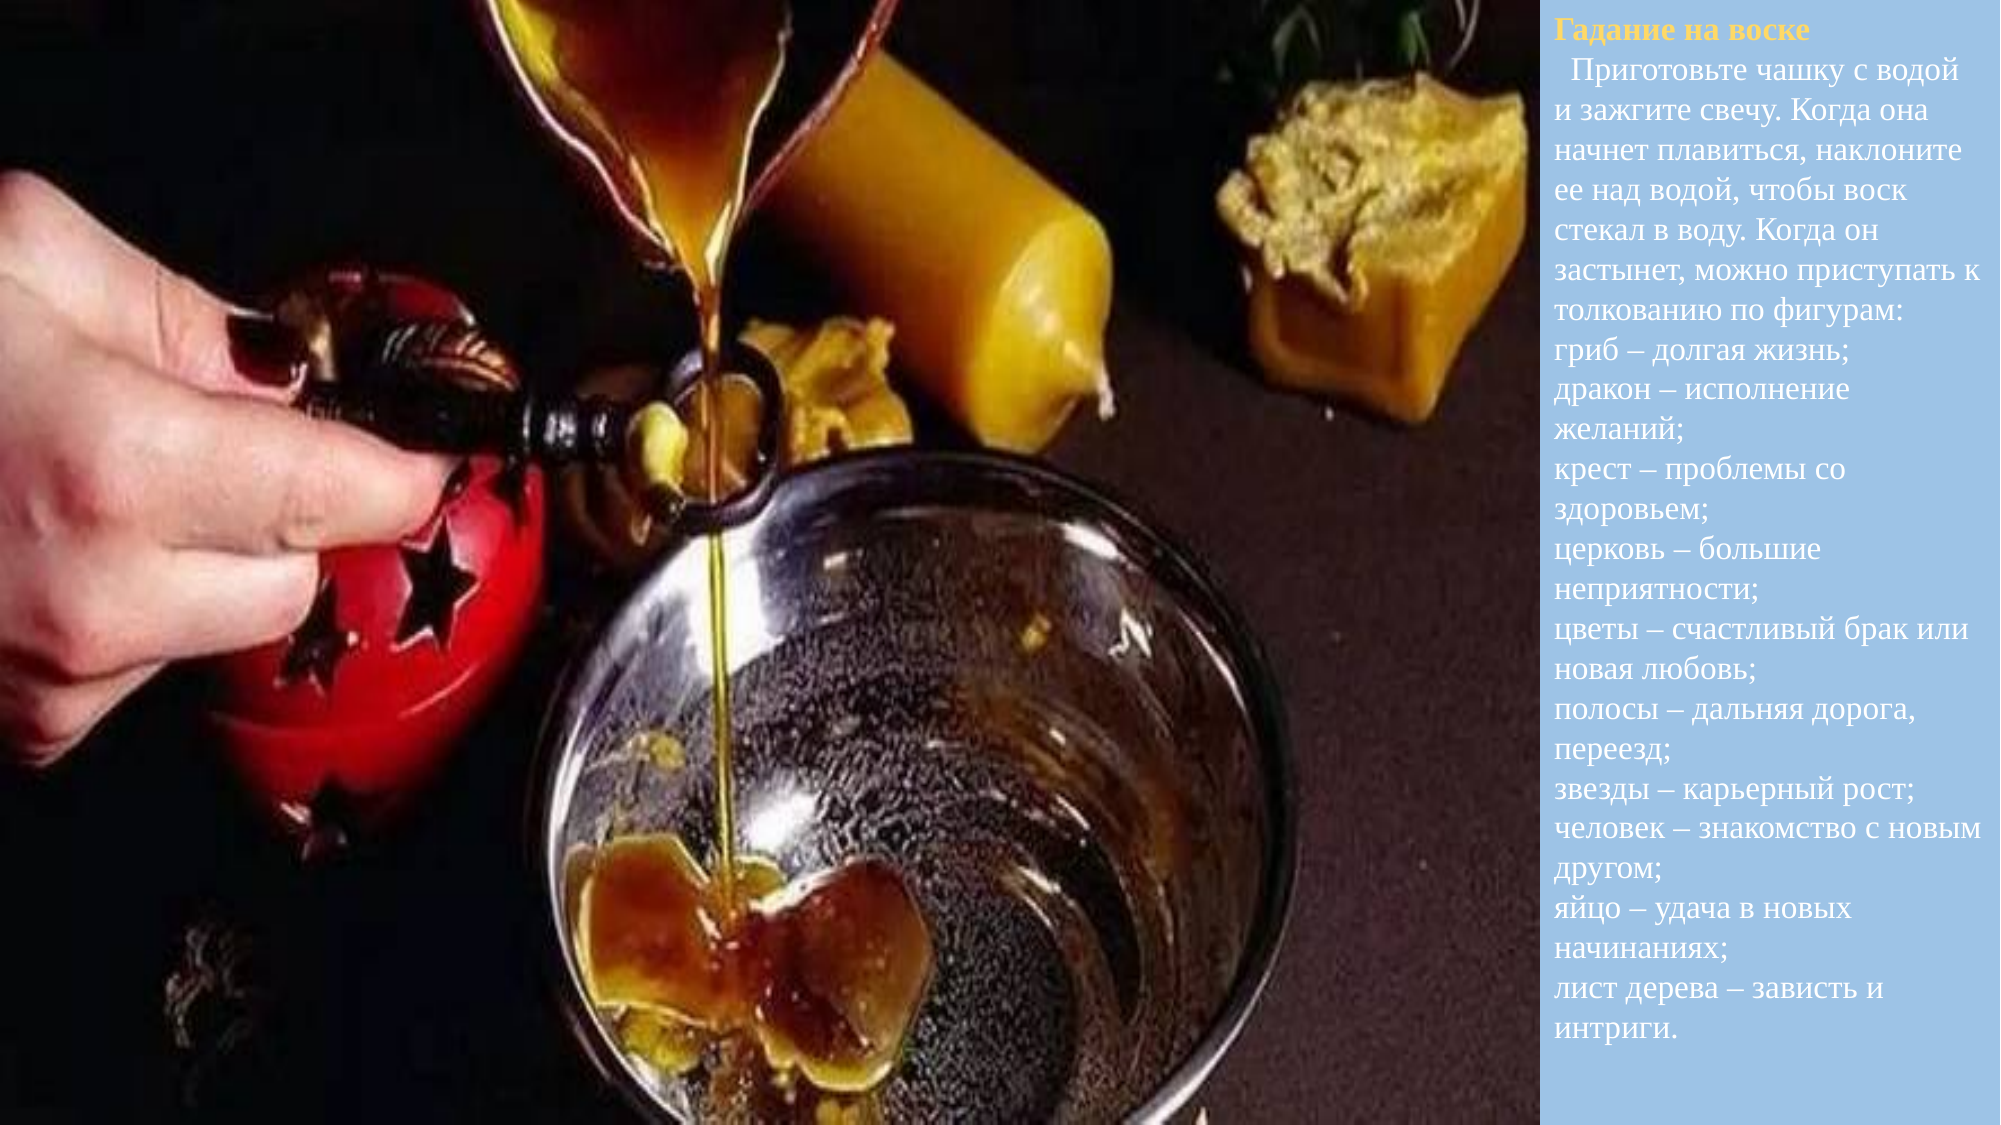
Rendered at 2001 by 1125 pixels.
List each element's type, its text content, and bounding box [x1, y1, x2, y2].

text_box Гадание на воске Приготовьте чашку с водой и зажгите свечу. Когда она начнет плавиться, наклоните ее над водой, чтобы воск стекал в воду. Когда он застынет, можно приступать к толкованию по фигурам: гриб – долгая жизнь; дракон – исполнение желаний; крест – проблемы со здоровьем; церковь – большие неприятности; цветы – счастливый брак или новая любовь; полосы – дальняя дорога, переезд; звезды – карьерный рост; человек – знакомство с новым другом; яйцо – удача в новых начинаниях; лист дерева – зависть и интриги. [1540, 0, 2000, 1093]
picture [0, 0, 1540, 1125]
